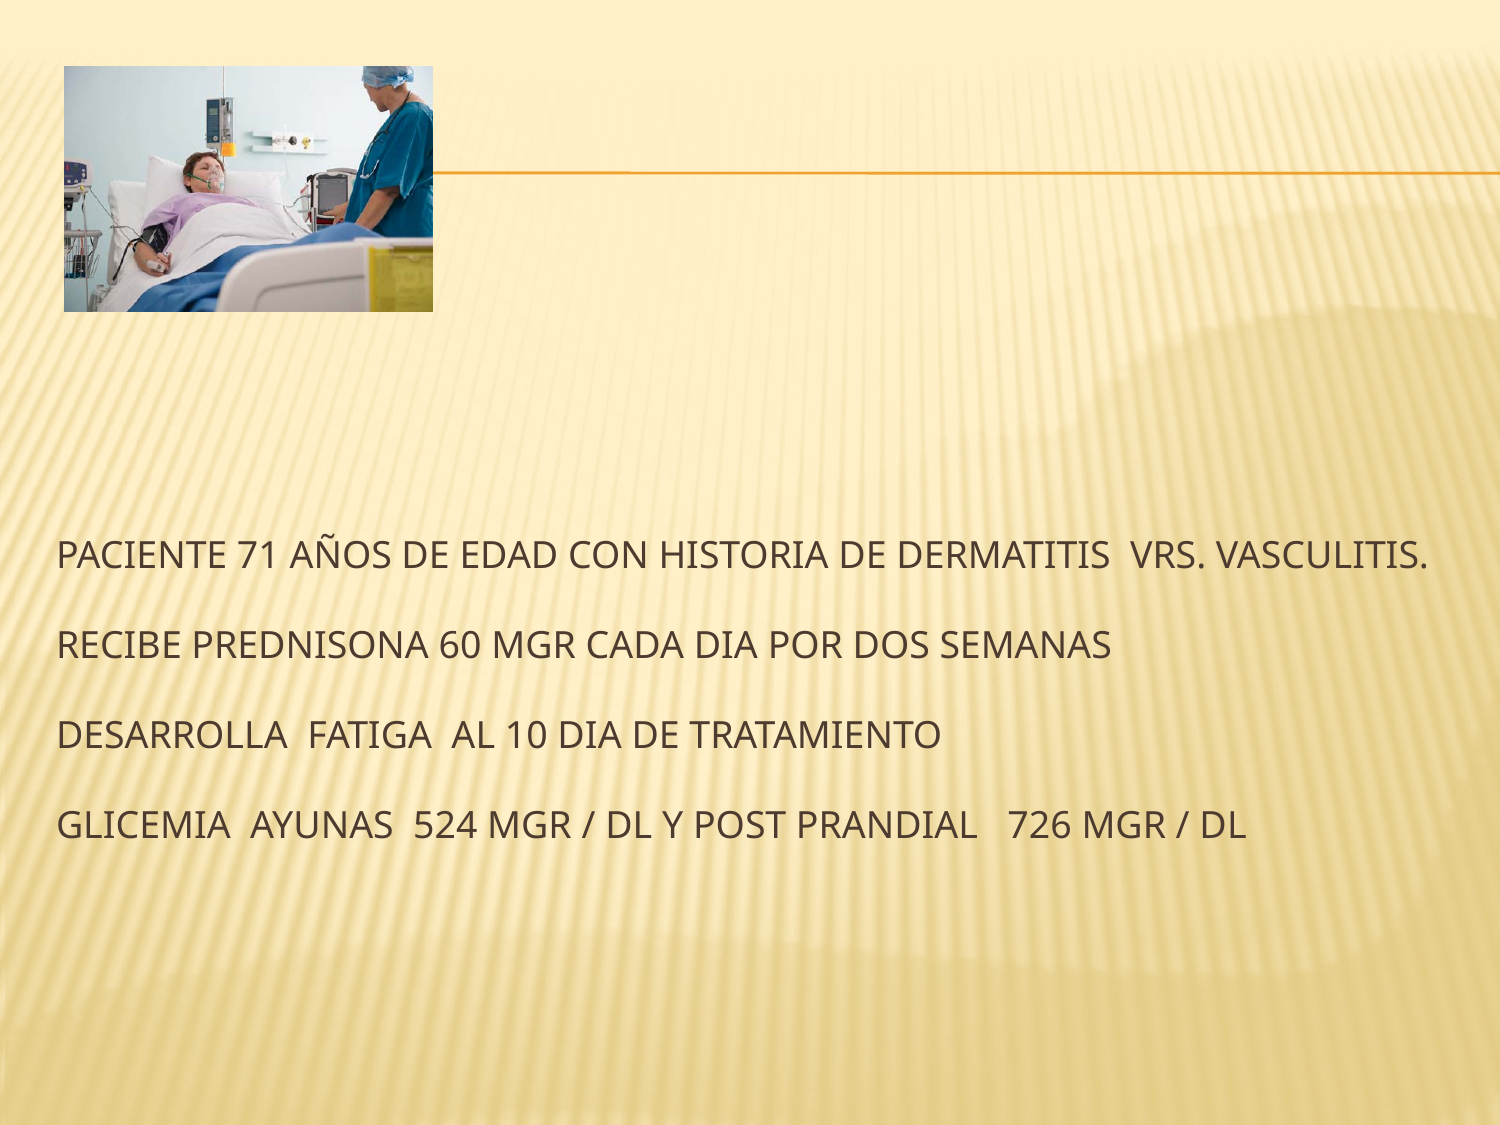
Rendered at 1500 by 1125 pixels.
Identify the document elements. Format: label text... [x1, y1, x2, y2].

title Paciente 71 años de edad con historia de dermatitis vrs. Vasculitis. Recibe prednisona 60 mgr cada dia por dos semanas desarrolla fatiga al 10 dia de tratamiento glicemia ayunas 524 mgr / dl y post prandial 726 mgr / dl [41, 515, 1467, 1043]
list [64, 66, 434, 313]
